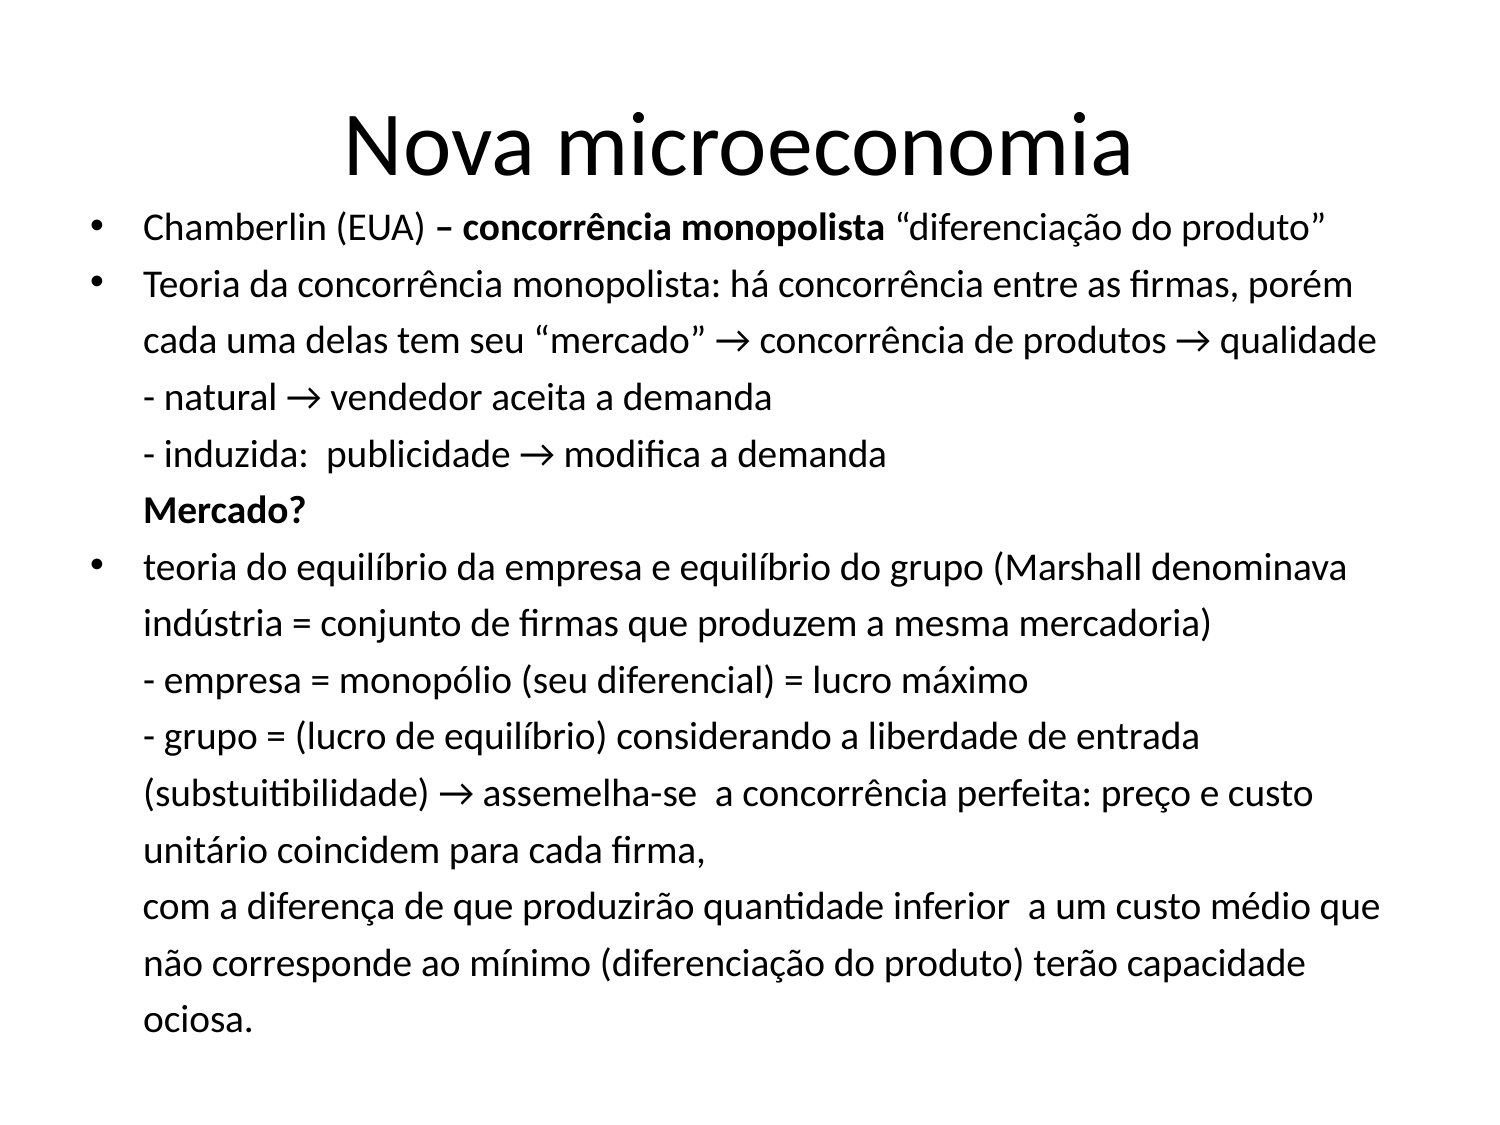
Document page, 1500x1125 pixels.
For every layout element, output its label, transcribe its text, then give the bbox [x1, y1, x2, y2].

title Nova microeconomia [75, 45, 1425, 184]
list Chamberlin (EUA) – concorrência monopolista “diferenciação do produto” Teoria da concorrência monopolista: há concorrência entre as firmas, porém cada uma delas tem seu “mercado” → concorrência de produtos → qualidade - natural → vendedor aceita a demanda - induzida: publicidade → modifica a demanda Mercado? teoria do equilíbrio da empresa e equilíbrio do grupo (Marshall denominava indústria = conjunto de firmas que produzem a mesma mercadoria) - empresa = monopólio (seu diferencial) = lucro máximo - grupo = (lucro de equilíbrio) considerando a liberdade de entrada (substuitibilidade) → assemelha-se a concorrência perfeita: preço e custo unitário coincidem para cada firma, com a diferença de que produzirão quantidade inferior a um custo médio que não corresponde ao mínimo (diferenciação do produto) terão capacidade ociosa. [75, 184, 1425, 1071]
